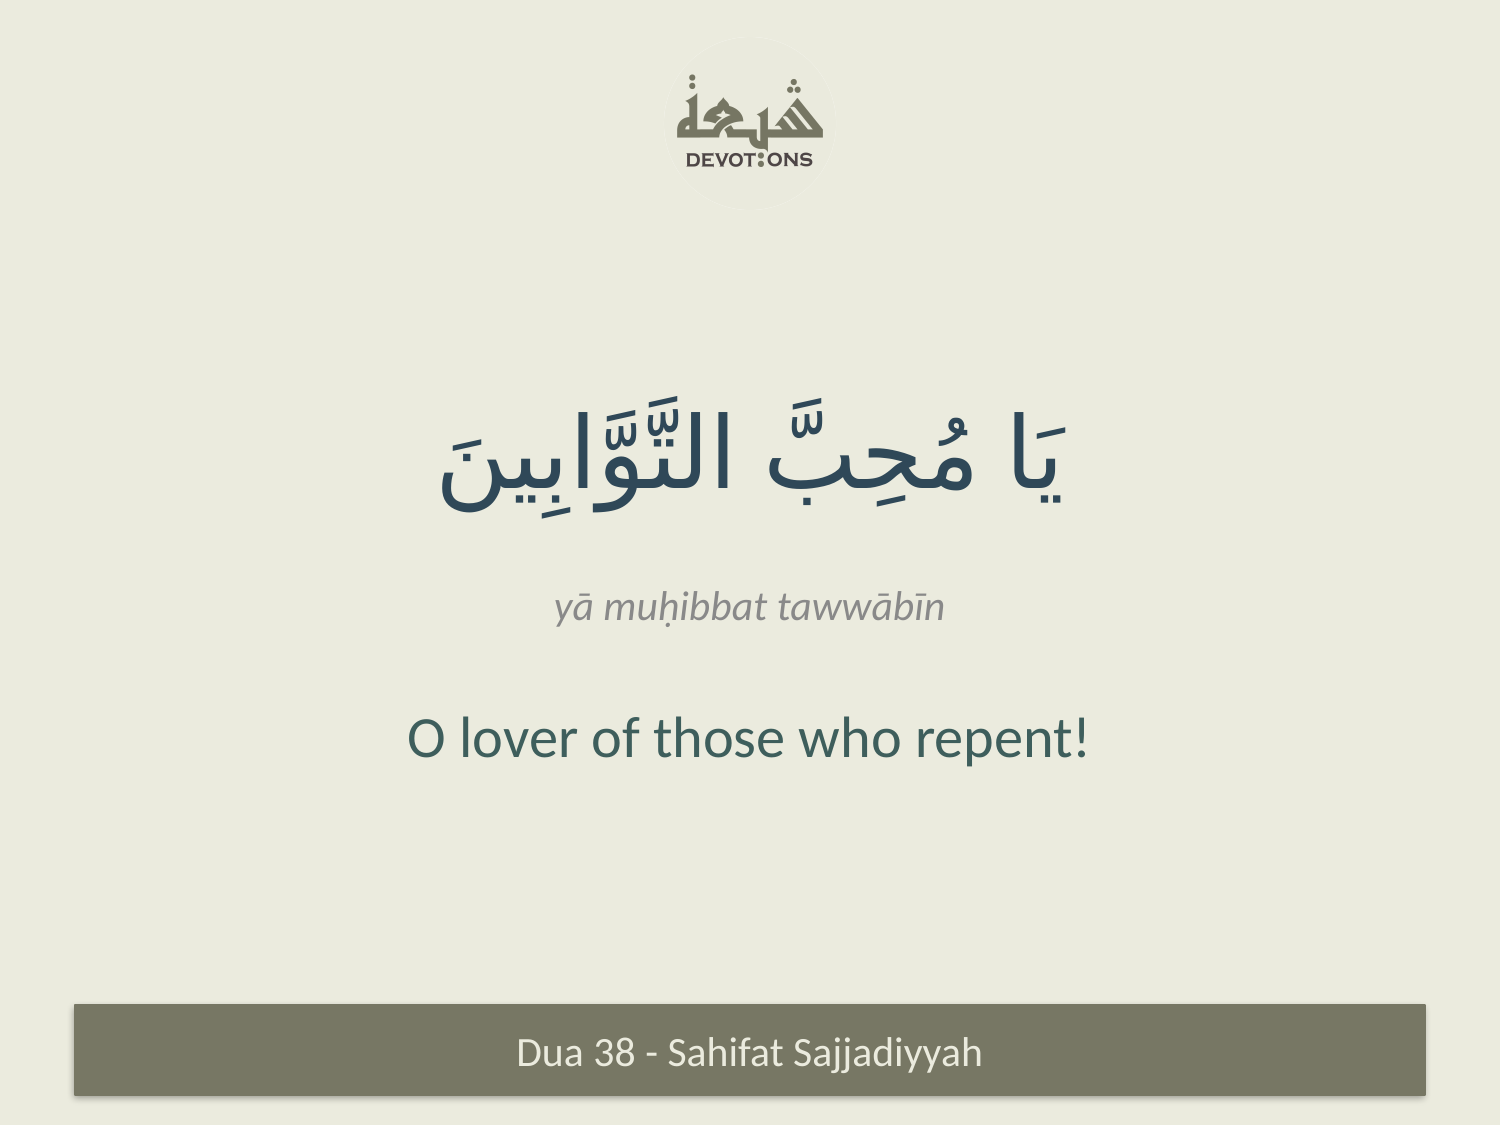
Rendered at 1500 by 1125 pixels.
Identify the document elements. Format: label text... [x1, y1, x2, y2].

text_box [74, 1004, 1426, 1096]
picture [656, 29, 844, 218]
text_box يَا مُحِبَّ التَّوَّابِينَ yā muḥibbat tawwābīn O lover of those who repent! [74, 381, 1425, 776]
text_box Dua 38 - Sahifat Sajjadiyyah [501, 1017, 999, 1083]
